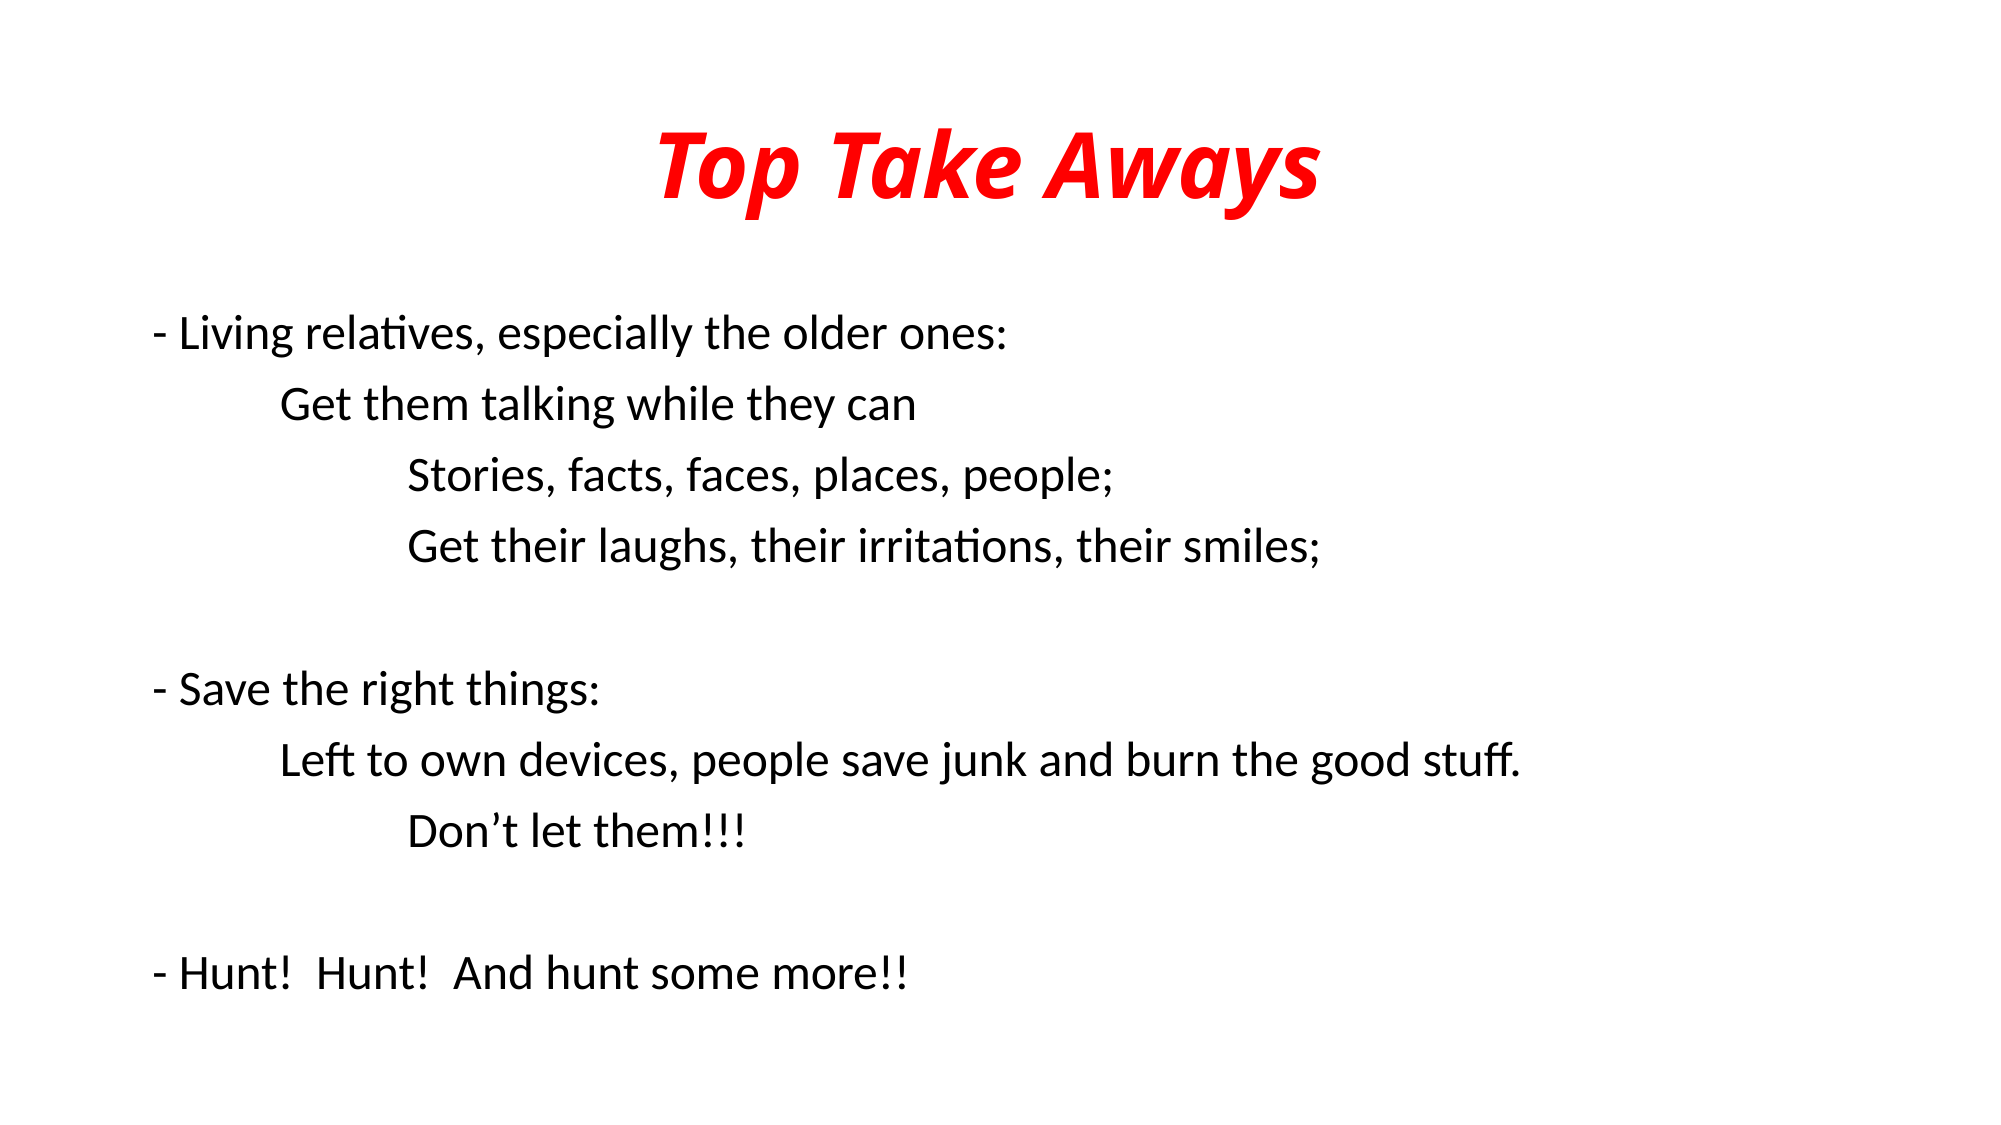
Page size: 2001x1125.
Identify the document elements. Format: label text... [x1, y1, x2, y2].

title Top Take Aways [137, 59, 1863, 278]
list - Living relatives, especially the older ones: Get them talking while they can Stories, facts, faces, places, people; Get their laughs, their irritations, their smiles; - Save the right things: Left to own devices, people save junk and burn the good stuff. Don’t let them!!! - Hunt! Hunt! And hunt some more!! [137, 299, 1863, 1014]
